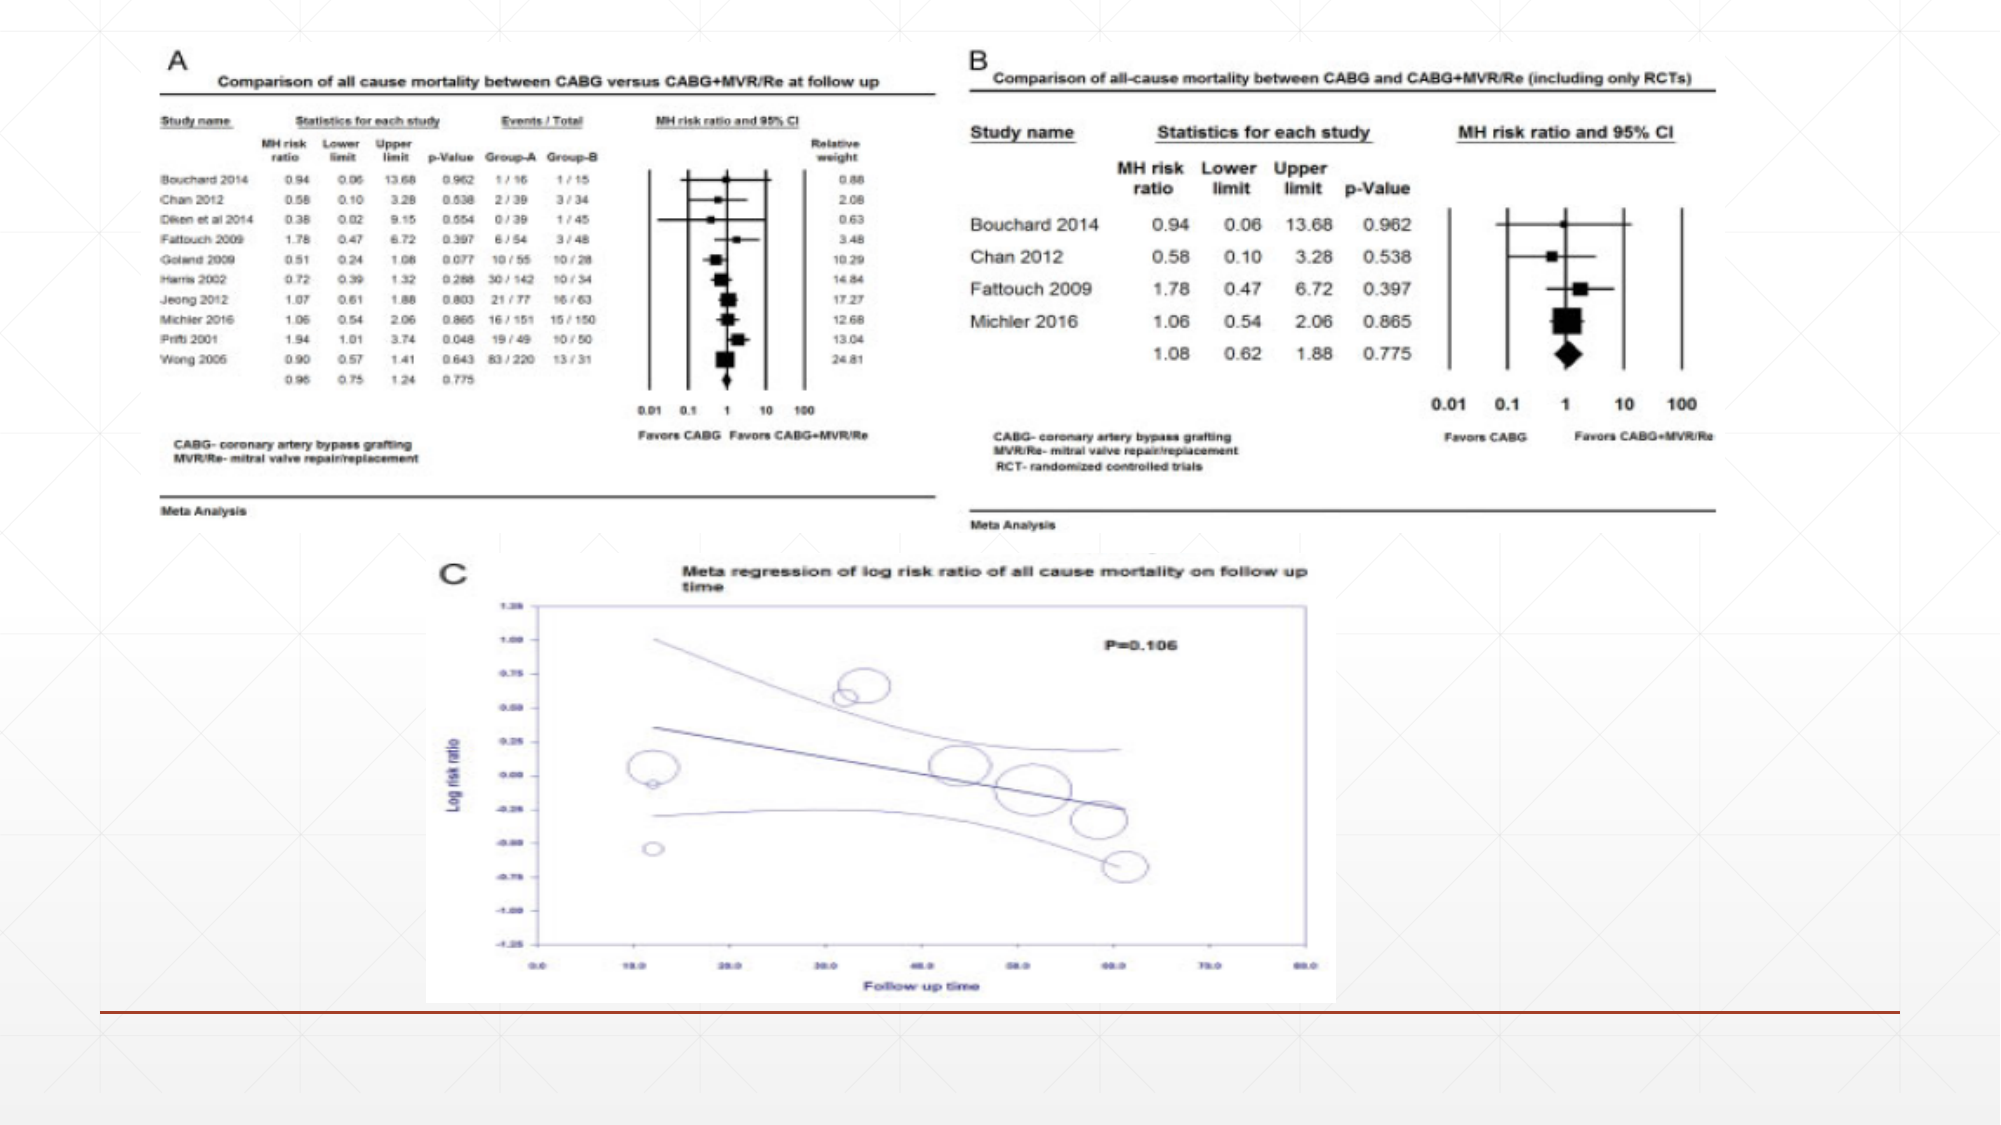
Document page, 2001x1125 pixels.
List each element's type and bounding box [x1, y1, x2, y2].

picture [426, 553, 1336, 1003]
picture [141, 42, 1725, 533]
